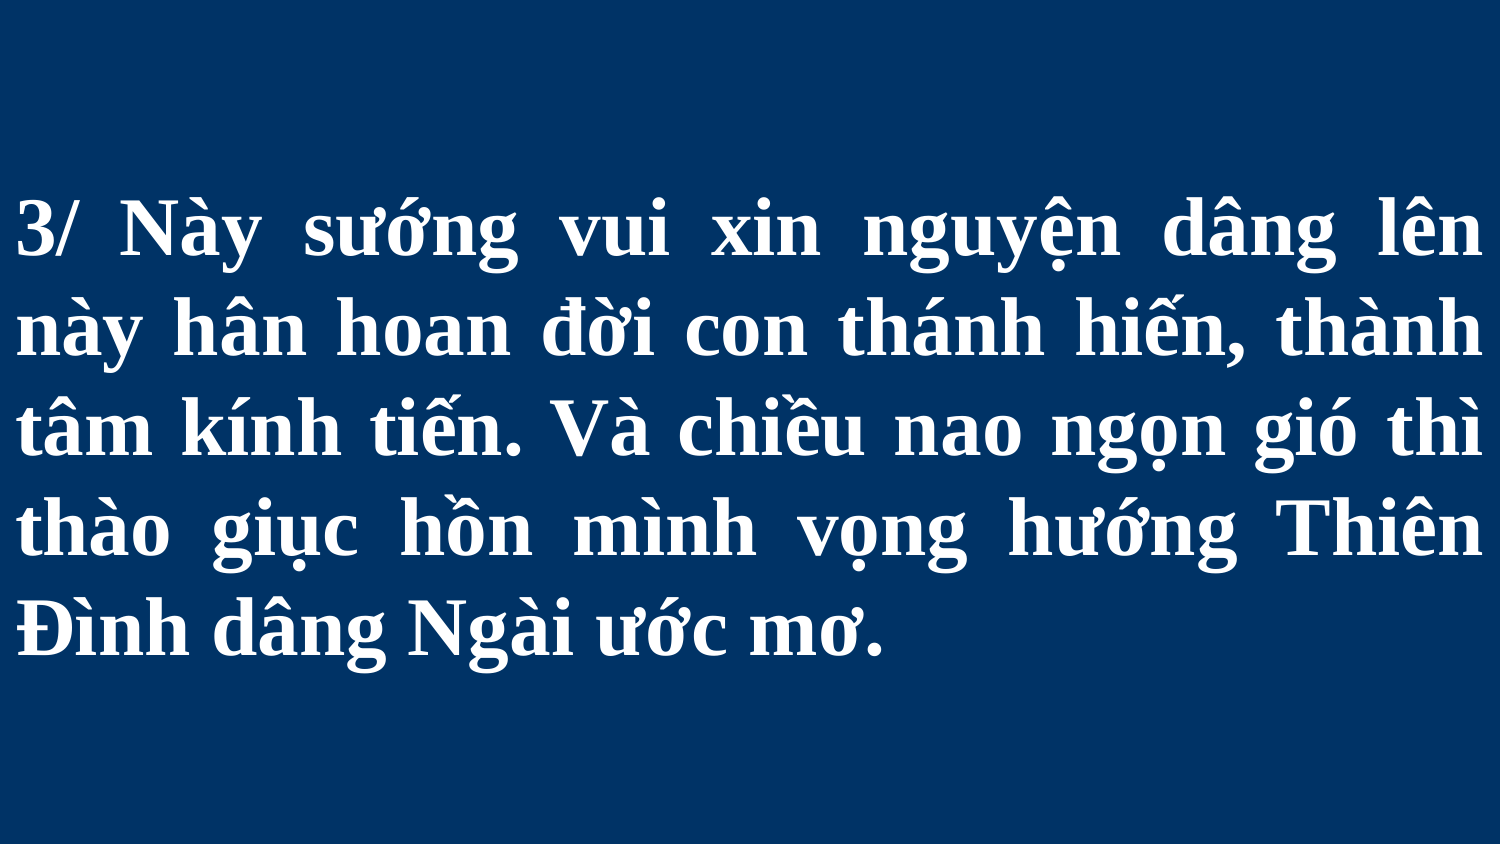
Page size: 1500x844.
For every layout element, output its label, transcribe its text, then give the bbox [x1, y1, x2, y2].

title 3/ Này sướng vui xin nguyện dâng lên này hân hoan đời con thánh hiến, thành tâm kính tiến. Và chiều nao ngọn gió thì thào giục hồn mình vọng hướng Thiên Đình dâng Ngài ước mơ. [0, 0, 1500, 844]
